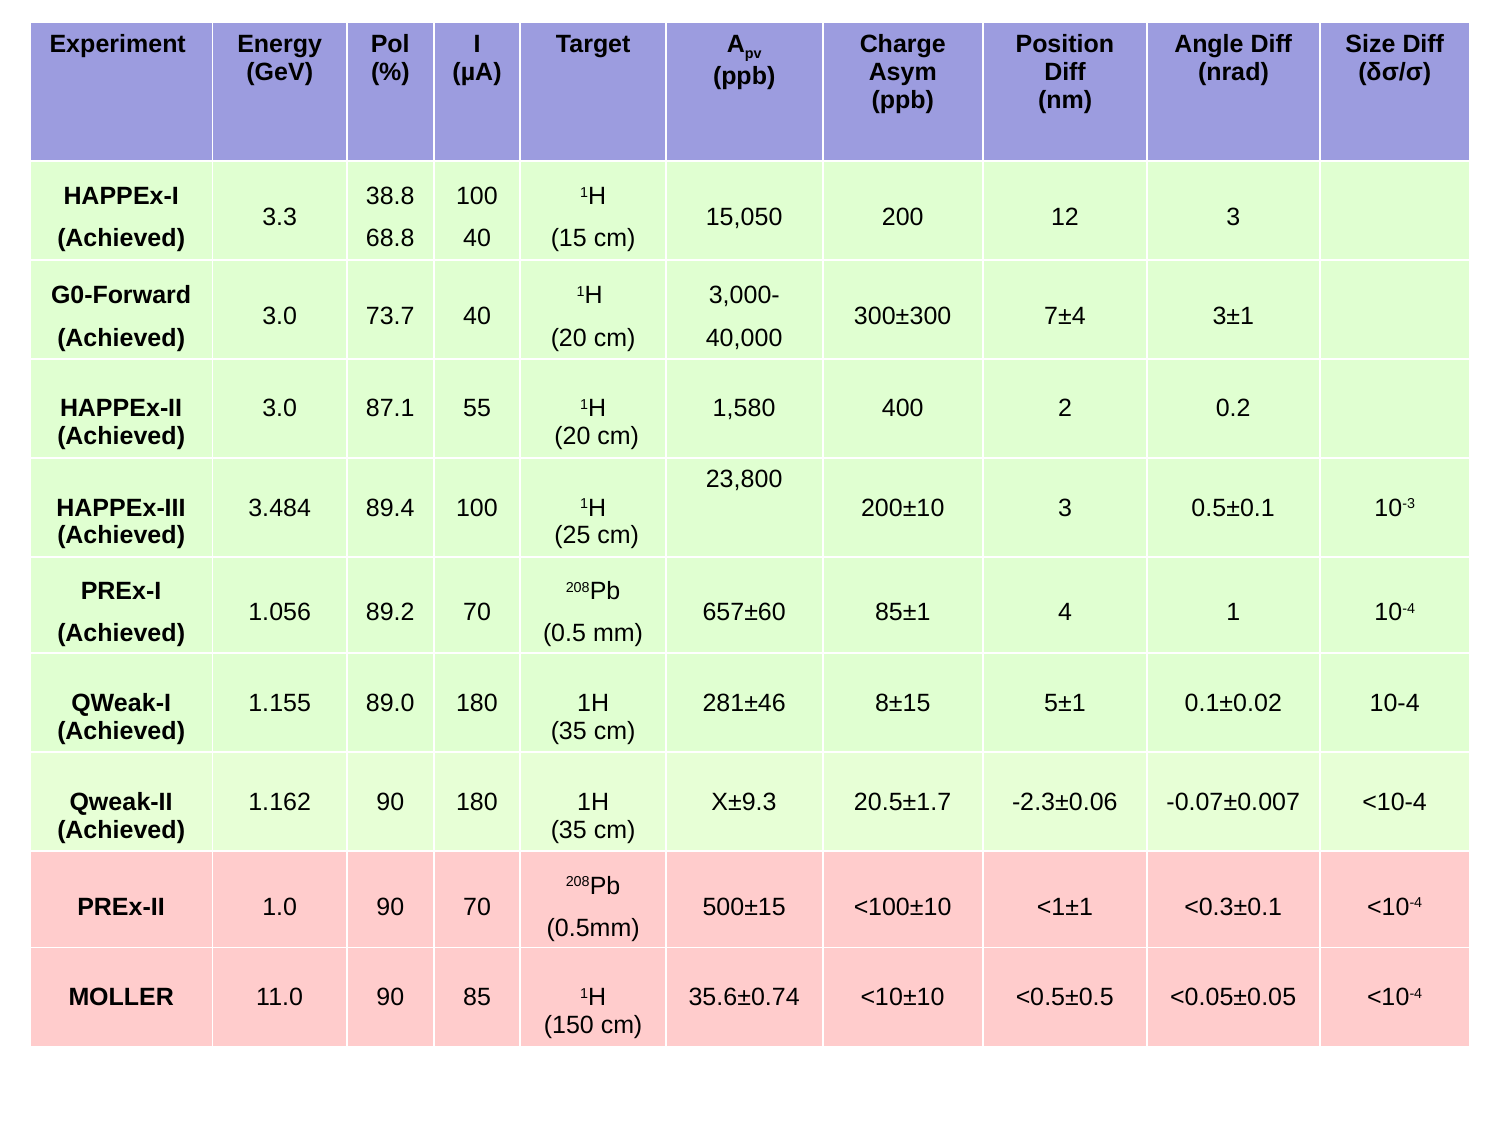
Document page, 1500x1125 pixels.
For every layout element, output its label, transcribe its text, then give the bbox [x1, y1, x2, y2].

table_cell 70 [435, 558, 519, 652]
table_cell 70 [435, 852, 519, 947]
table_cell <0.5±0.5 [984, 948, 1146, 1046]
table_cell 100 [435, 459, 519, 556]
table_cell 38.8 68.8 [348, 162, 433, 259]
table_cell MOLLER [31, 948, 212, 1046]
table_cell 90 [348, 948, 433, 1046]
table_cell 8±15 [824, 654, 982, 751]
table_header Energy (GeV) [213, 23, 346, 160]
table_cell 1H (20 cm) [521, 261, 665, 358]
table_cell 2 [984, 360, 1146, 457]
table_cell 1H (15 cm) [521, 162, 665, 259]
table_cell 1.162 [213, 753, 346, 850]
table_cell 180 [435, 753, 519, 850]
table_header I (µA) [435, 23, 519, 160]
table_cell 1 [1148, 558, 1319, 652]
table_cell 1H (35 cm) [521, 753, 665, 850]
table_cell 40 [435, 261, 519, 358]
table_cell <0.05±0.05 [1148, 948, 1319, 1046]
table_cell 11.0 [213, 948, 346, 1046]
table_cell 3 [1148, 162, 1319, 259]
table_cell Qweak-II (Achieved) [31, 753, 212, 850]
table_cell 85 [435, 948, 519, 1046]
table_cell 5±1 [984, 654, 1146, 751]
table_cell 0.2 [1148, 360, 1319, 457]
table_cell 3.0 [213, 360, 346, 457]
table_cell <10-4 [1321, 852, 1469, 947]
table_cell 3,000-40,000 [667, 261, 822, 358]
table_header Angle Diff (nrad) [1148, 23, 1319, 160]
table_cell 3.0 [213, 261, 346, 358]
table_cell QWeak-I (Achieved) [31, 654, 212, 751]
table_cell [1321, 261, 1469, 358]
table_cell 500±15 [667, 852, 822, 947]
table_header Position Diff (nm) [984, 23, 1146, 160]
table_header Charge Asym (ppb) [824, 23, 982, 160]
table_cell 10-4 [1321, 654, 1469, 751]
table_cell 3.484 [213, 459, 346, 556]
table_cell PREx-I (Achieved) [31, 558, 212, 652]
table_cell 15,050 [667, 162, 822, 259]
table_cell 85±1 [824, 558, 982, 652]
table_cell 100 40 [435, 162, 519, 259]
table_cell 89.2 [348, 558, 433, 652]
table_cell HAPPEx-I (Achieved) [31, 162, 212, 259]
table_cell <1±1 [984, 852, 1146, 947]
table_cell 3±1 [1148, 261, 1319, 358]
table_cell [1321, 360, 1469, 457]
table_cell 300±300 [824, 261, 982, 358]
table_cell 1H (25 cm) [521, 459, 665, 556]
table_cell X±9.3 [667, 753, 822, 850]
table_cell 3 [984, 459, 1146, 556]
table_cell HAPPEx-II (Achieved) [31, 360, 212, 457]
table_cell 3.3 [213, 162, 346, 259]
table_cell 89.0 [348, 654, 433, 751]
table_cell -2.3±0.06 [984, 753, 1146, 850]
table_cell 89.4 [348, 459, 433, 556]
table_cell HAPPEx-III (Achieved) [31, 459, 212, 556]
table_cell 1H (35 cm) [521, 654, 665, 751]
table_cell 0.5±0.1 [1148, 459, 1319, 556]
table_cell 180 [435, 654, 519, 751]
table_cell <100±10 [824, 852, 982, 947]
table_cell 55 [435, 360, 519, 457]
table_cell 1.056 [213, 558, 346, 652]
table_cell 23,800 [667, 459, 822, 556]
table_header Size Diff (δσ/σ) [1321, 23, 1469, 160]
table_cell 208Pb (0.5mm) [521, 852, 665, 947]
table_cell 87.1 [348, 360, 433, 457]
table_cell [1321, 162, 1469, 259]
table_cell 200±10 [824, 459, 982, 556]
table_cell PREx-II [31, 852, 212, 947]
table_cell 10-4 [1321, 558, 1469, 652]
table_cell 90 [348, 753, 433, 850]
table_cell 208Pb (0.5 mm) [521, 558, 665, 652]
table_cell 73.7 [348, 261, 433, 358]
table_header Experiment [31, 23, 212, 160]
table_cell 1.0 [213, 852, 346, 947]
table_cell -0.07±0.007 [1148, 753, 1319, 850]
table_cell <10-4 [1321, 948, 1469, 1046]
table_cell 35.6±0.74 [667, 948, 822, 1046]
table_cell 281±46 [667, 654, 822, 751]
table_cell 4 [984, 558, 1146, 652]
table_header Pol (%) [348, 23, 433, 160]
table_cell 1H (150 cm) [521, 948, 665, 1046]
table_header Target [521, 23, 665, 160]
table_cell 200 [824, 162, 982, 259]
table_cell 657±60 [667, 558, 822, 652]
table_cell <10±10 [824, 948, 982, 1046]
table_cell 10-3 [1321, 459, 1469, 556]
table_cell 0.1±0.02 [1148, 654, 1319, 751]
table_cell 1H (20 cm) [521, 360, 665, 457]
table_cell 20.5±1.7 [824, 753, 982, 850]
table_cell G0-Forward (Achieved) [31, 261, 212, 358]
table_cell 12 [984, 162, 1146, 259]
table_cell 7±4 [984, 261, 1146, 358]
table_cell 400 [824, 360, 982, 457]
table_cell 1,580 [667, 360, 822, 457]
table_cell <0.3±0.1 [1148, 852, 1319, 947]
table_header Apv (ppb) [667, 23, 822, 160]
table_cell 1.155 [213, 654, 346, 751]
table_cell 90 [348, 852, 433, 947]
table_cell <10-4 [1321, 753, 1469, 850]
